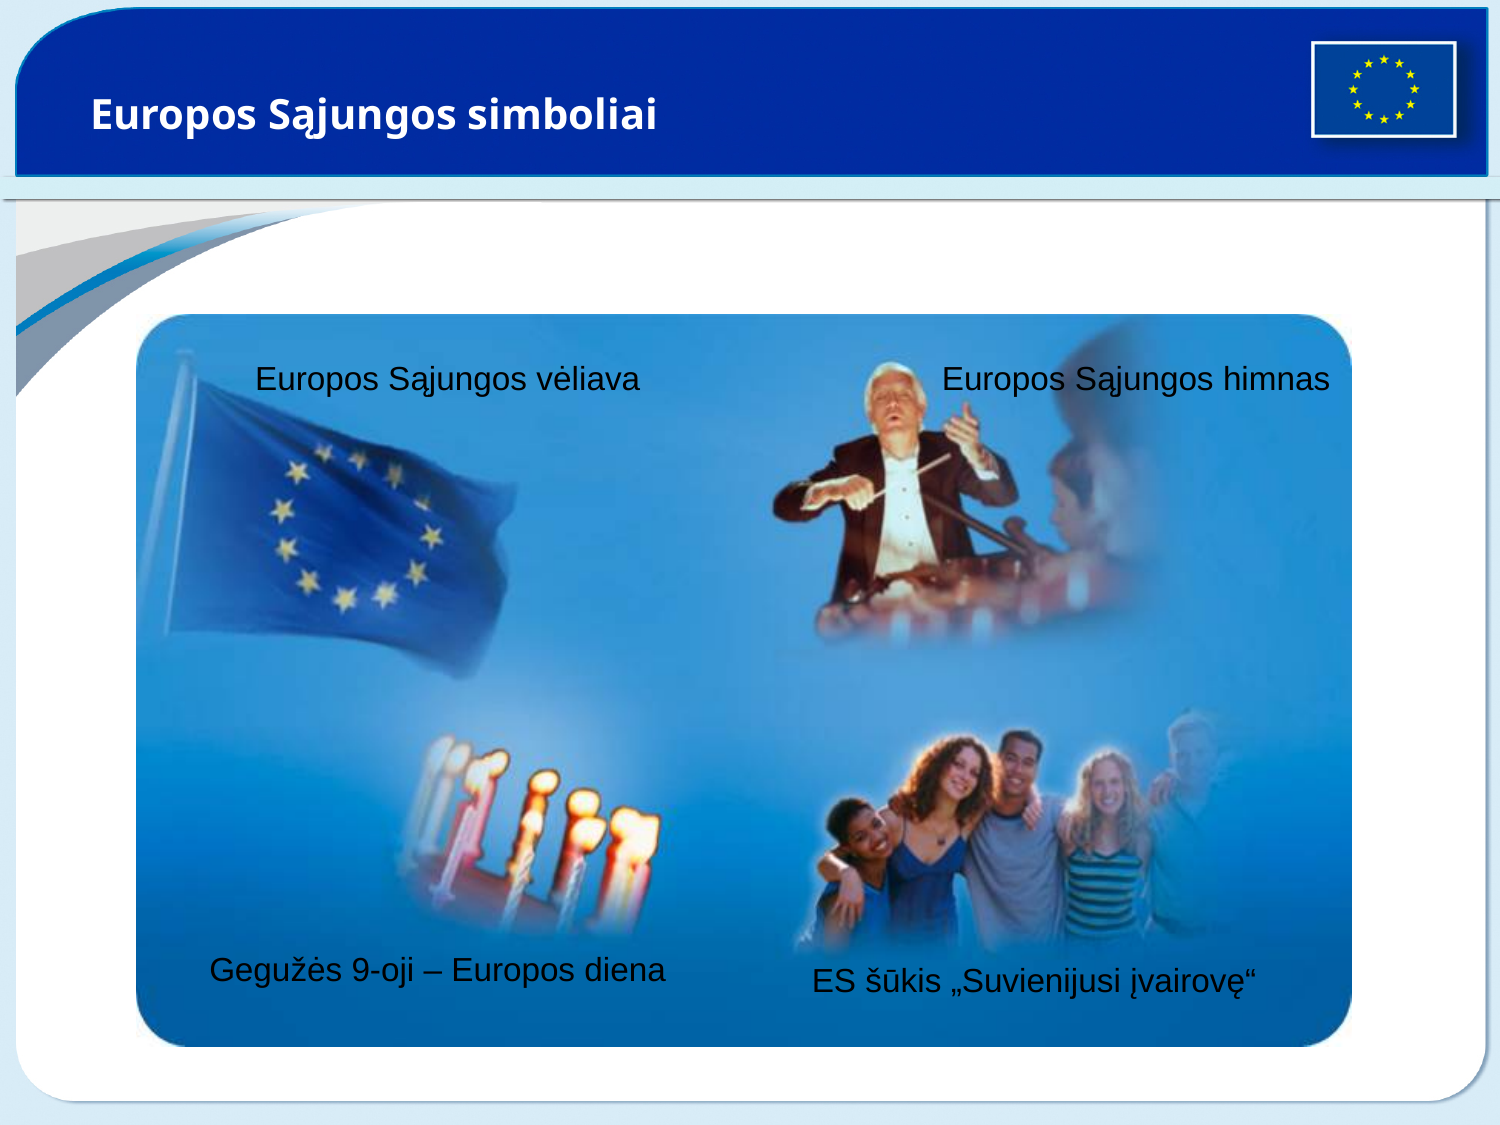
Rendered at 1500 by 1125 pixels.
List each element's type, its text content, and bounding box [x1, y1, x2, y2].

picture [0, 0, 1500, 1125]
title Europos Sąjungos simboliai [75, 19, 1294, 207]
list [136, 314, 1352, 1048]
